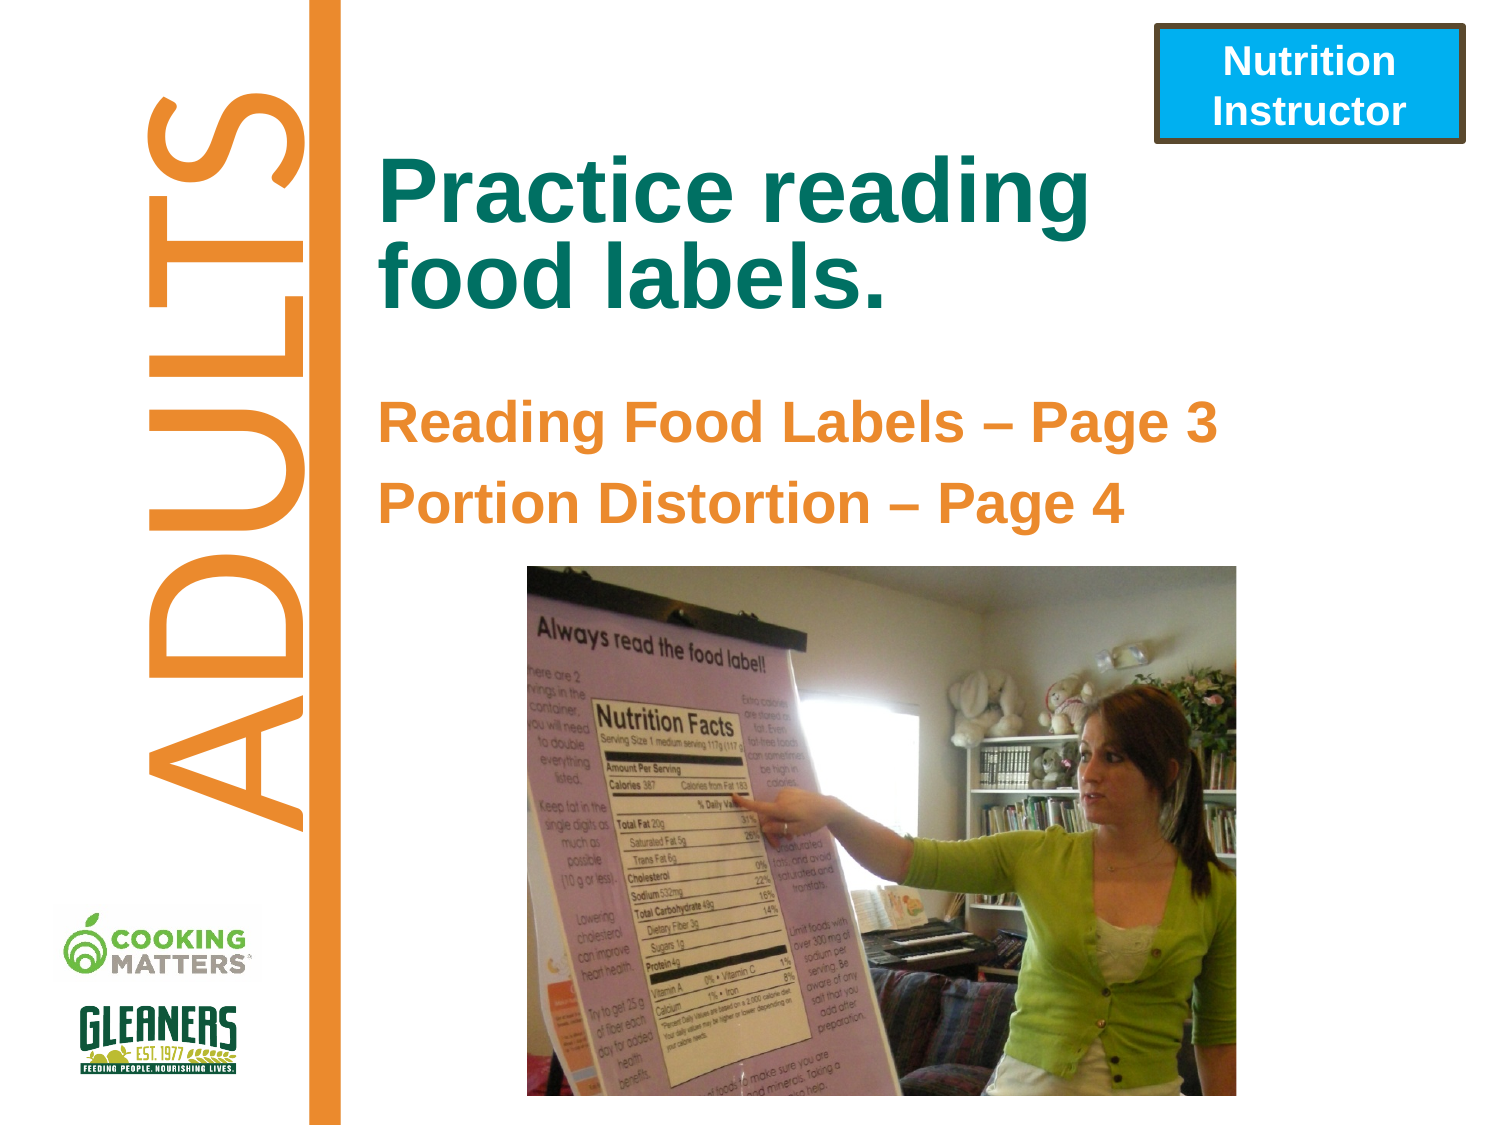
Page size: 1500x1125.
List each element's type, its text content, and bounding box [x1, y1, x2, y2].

picture [67, 993, 248, 1087]
picture [53, 904, 262, 982]
text_box ADULTS [55, 47, 361, 871]
picture [526, 565, 1237, 1096]
text_box Reading Food Labels – Page 3 Portion Distortion – Page 4 [362, 314, 1401, 1125]
text_box Nutrition Instructor [1156, 26, 1463, 142]
title Practice reading food labels. [362, 146, 1463, 335]
